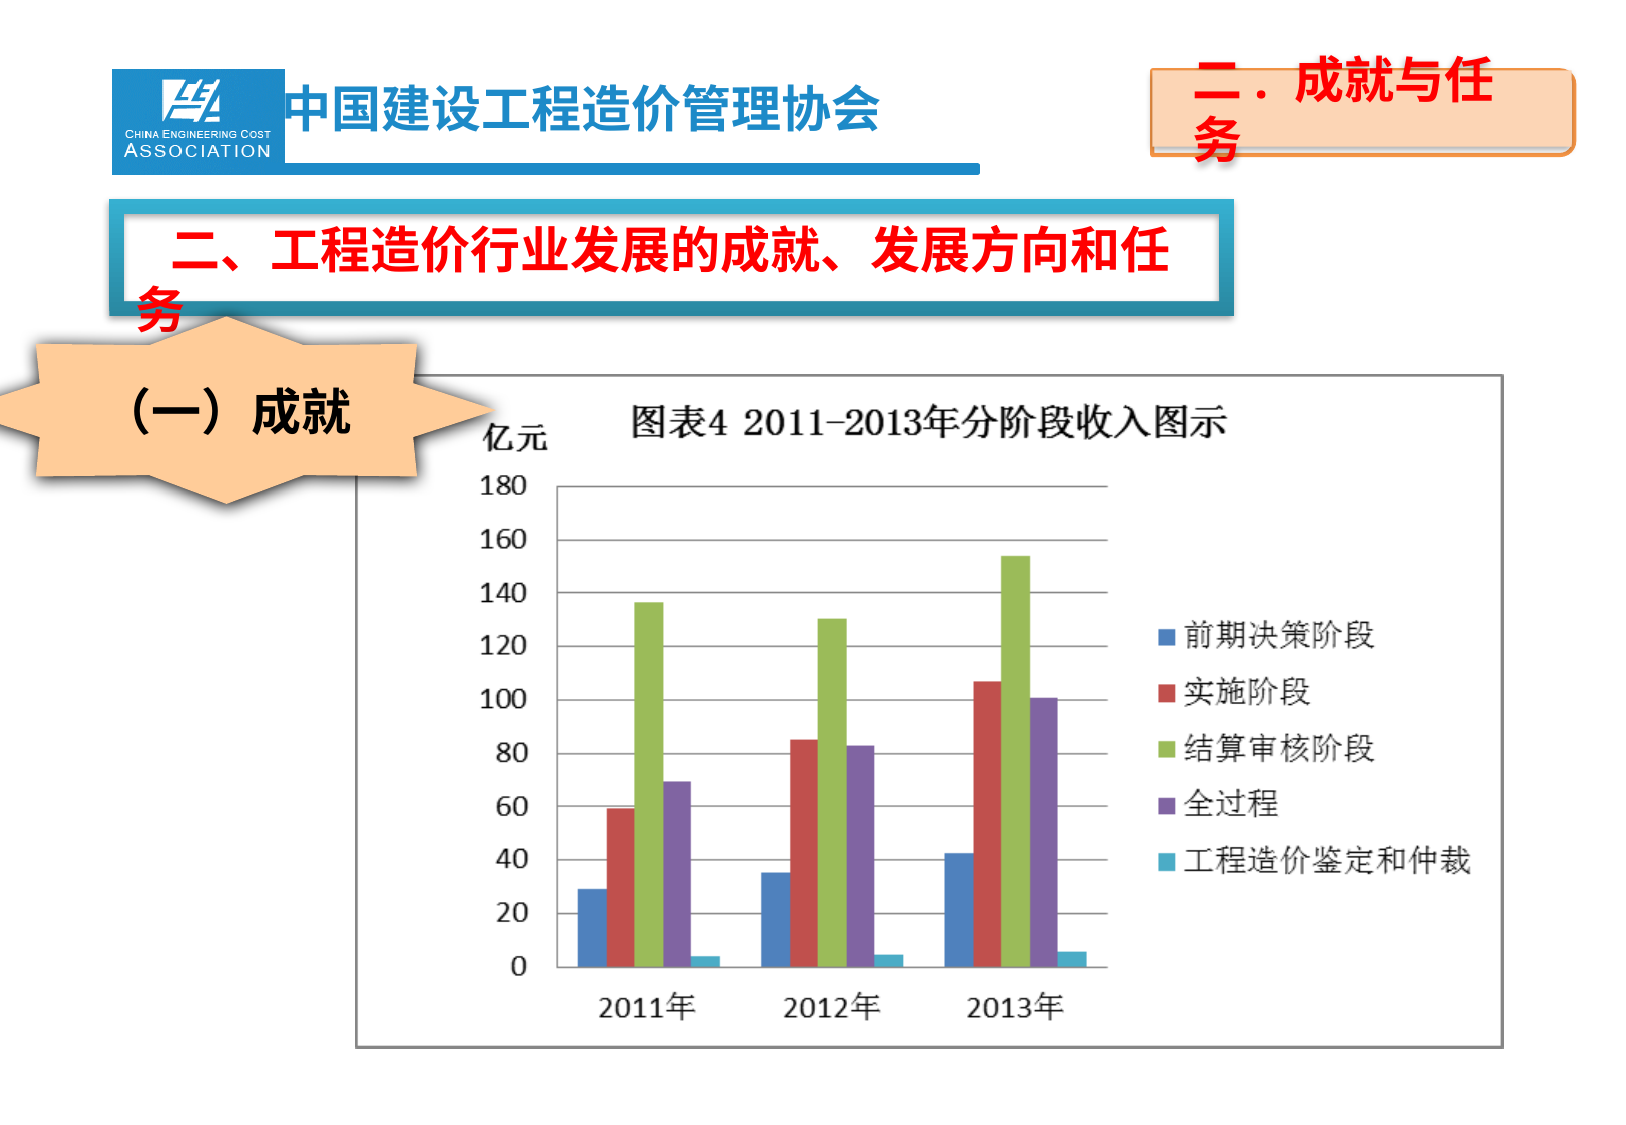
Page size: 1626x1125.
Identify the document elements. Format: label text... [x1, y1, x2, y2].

text_box 二、工程造价行业发展的成就、发展方向和任务 [121, 210, 1235, 346]
text_box （一）成就 [0, 315, 418, 505]
text_box 国家 法律法规 [121, 308, 427, 346]
text_box [109, 199, 1235, 317]
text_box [1152, 70, 1575, 156]
picture [355, 374, 1505, 1049]
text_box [112, 68, 978, 175]
